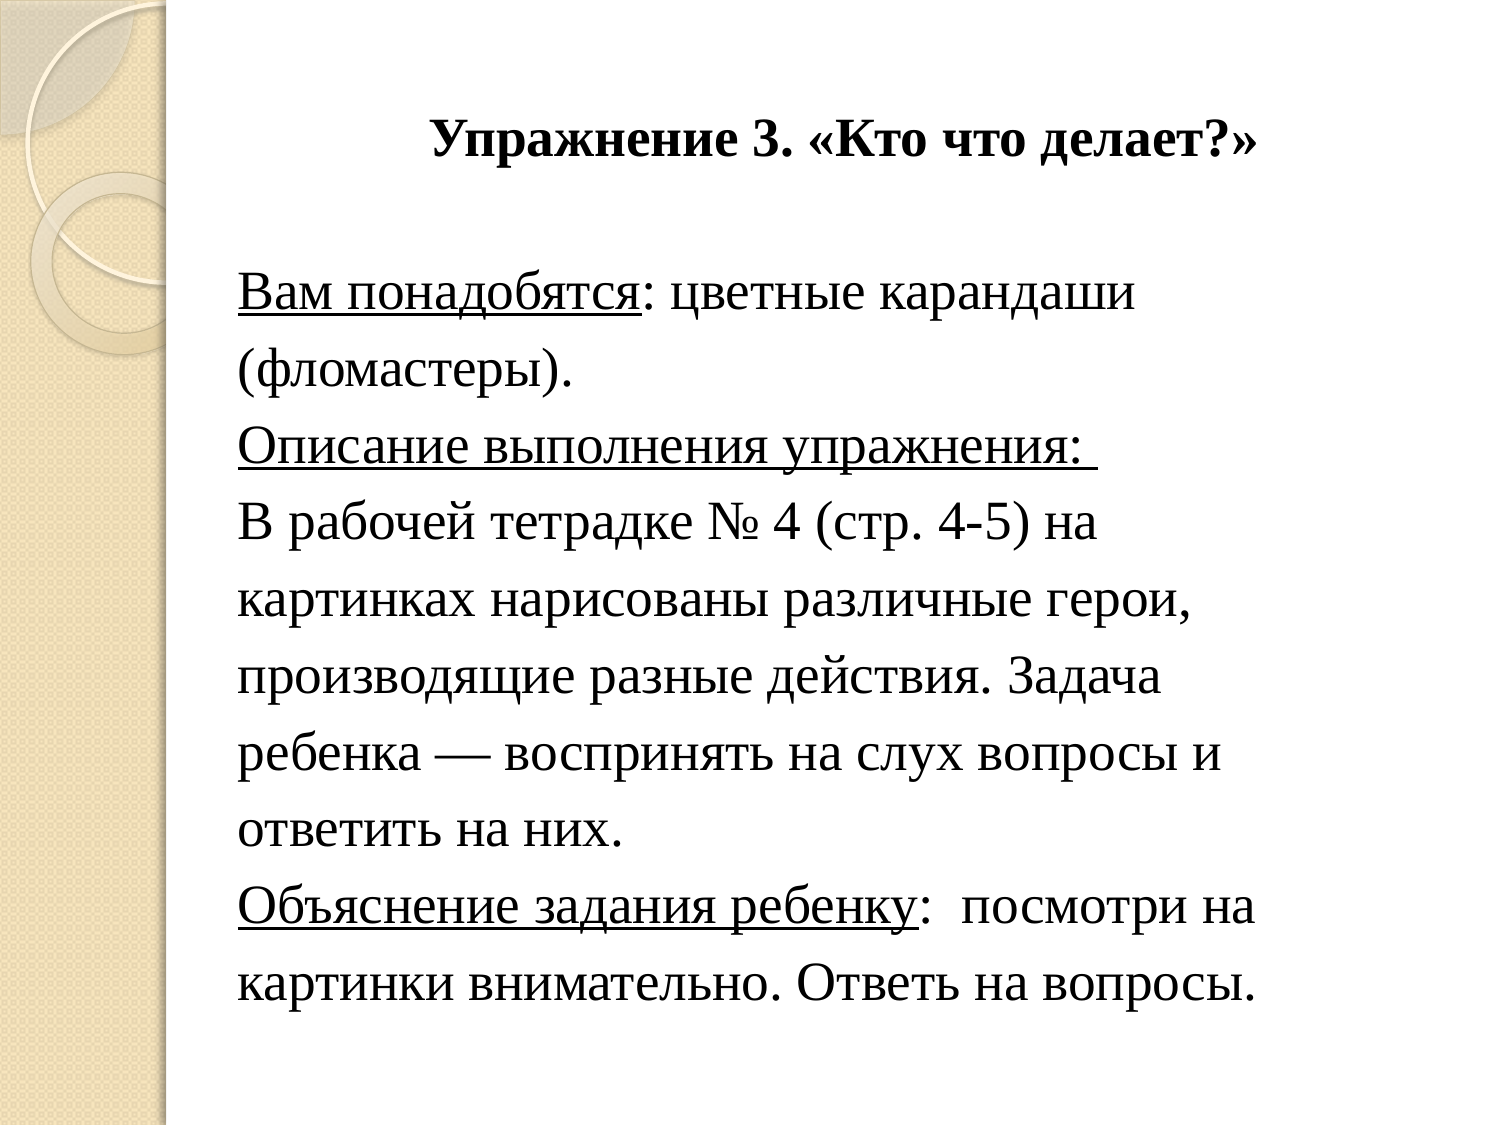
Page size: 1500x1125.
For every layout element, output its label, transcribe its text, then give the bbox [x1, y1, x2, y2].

list Упражнение 3. «Кто что делает?» Вам понадобятся: цветные карандаши (фломастеры). Описание выполнения упражнения: В рабочей тетрадке № 4 (стр. 4-5) на картинках нарисованы различные герои, производящие разные действия. Задача ребенка — воспринять на слух вопросы и ответить на них. Объяснение задания ребенку: посмотри на картинки внимательно. Ответь на вопросы. [210, 93, 1466, 1025]
